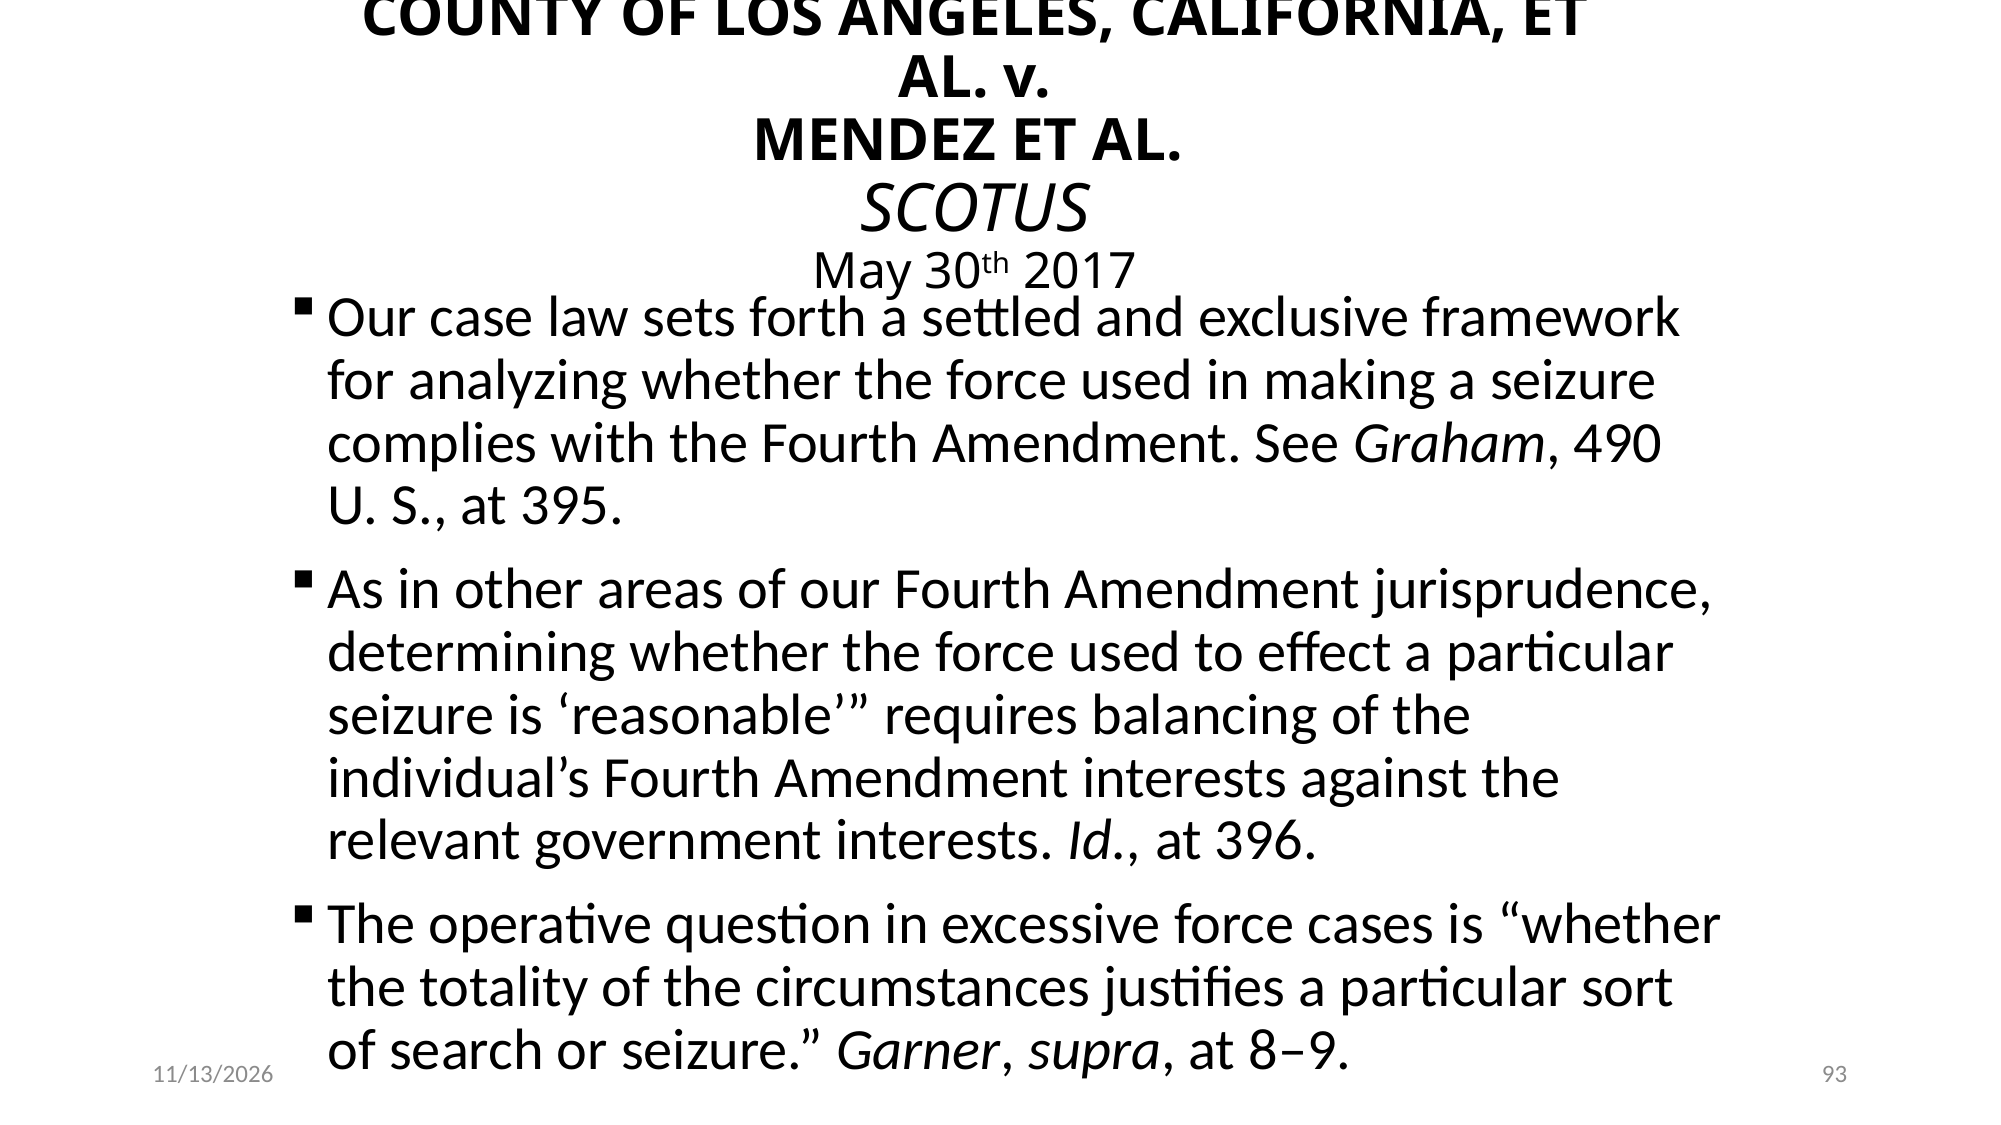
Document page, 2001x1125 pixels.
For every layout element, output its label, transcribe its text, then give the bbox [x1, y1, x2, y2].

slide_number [137, 1042, 588, 1103]
list Our case law sets forth a settled and exclusive framework for analyzing whether the force used in making a seizure complies with the Fourth Amendment. See Graham, 490 U. S., at 395. As in other areas of our Fourth Amendment jurisprudence, determining whether the force used to effect a particular seizure is ‘reasonable’” requires balancing of the individual’s Fourth Amendment interests against the relevant government interests. Id., at 396. The operative question in excessive force cases is “whether the totality of the circumstances justifies a particular sort of search or seizure.” Garner, supra, at 8–9. [275, 278, 1738, 1100]
title COUNTY OF LOS ANGELES, CALIFORNIA, ET AL. v. MENDEZ ET AL. SCOTUS May 30th 2017 [300, 24, 1650, 260]
slide_number 93 [1412, 1042, 1863, 1103]
